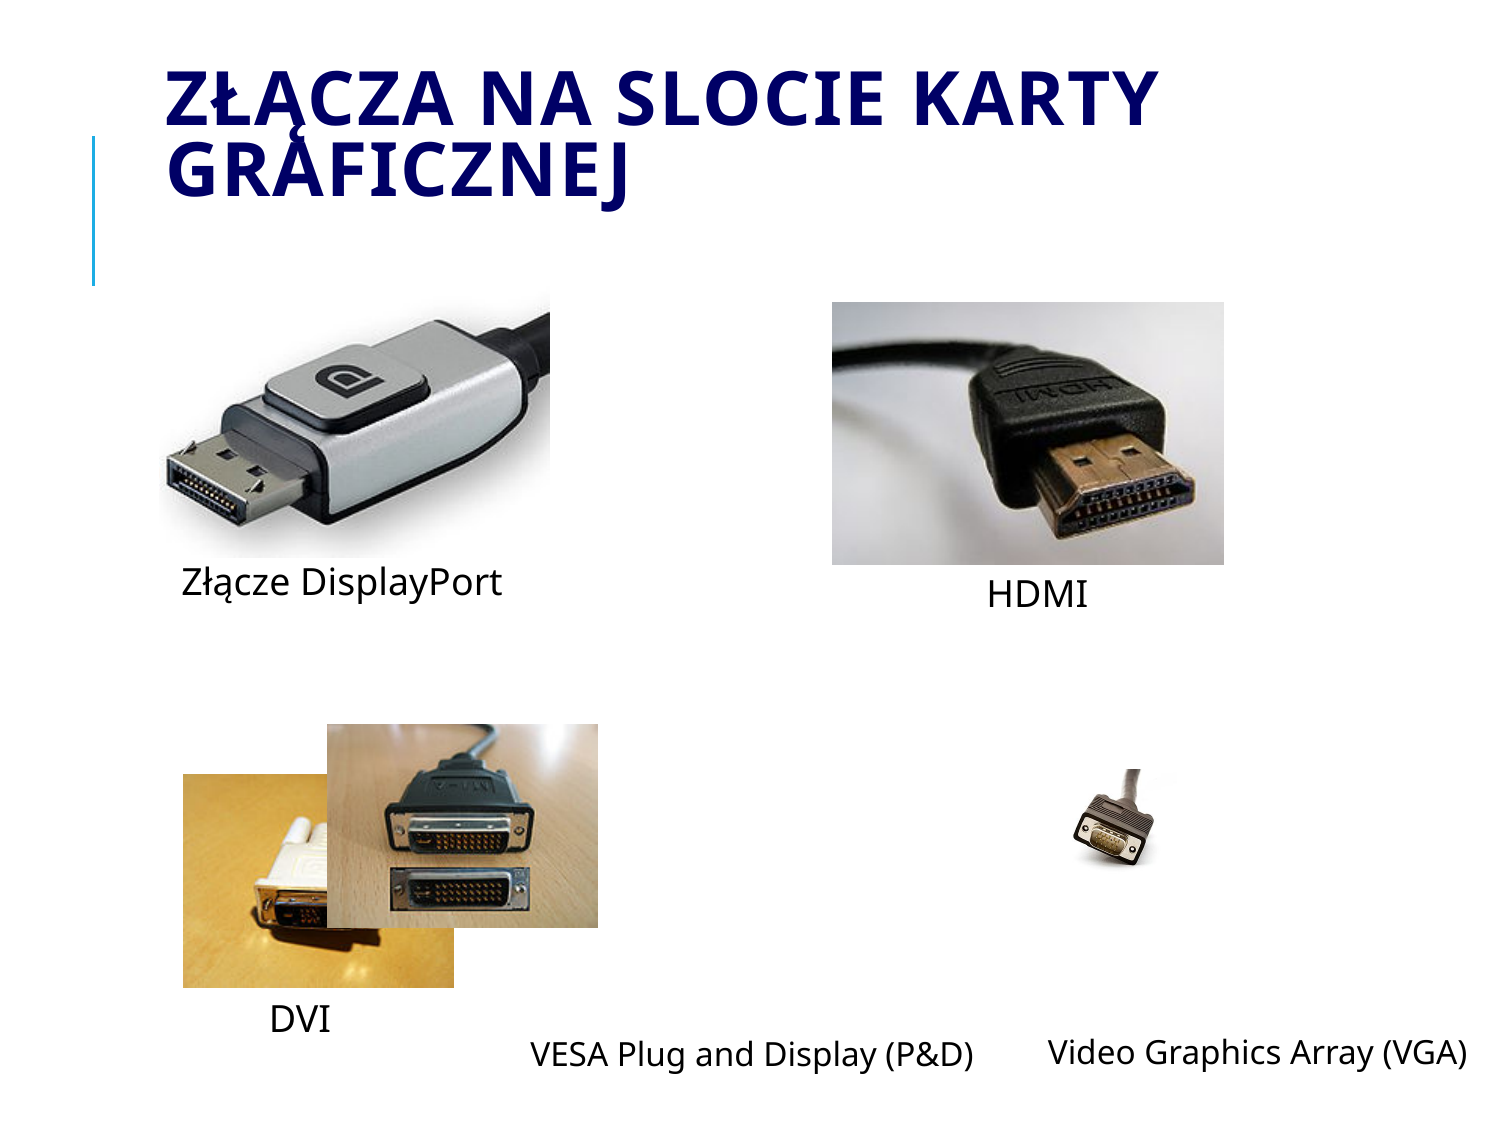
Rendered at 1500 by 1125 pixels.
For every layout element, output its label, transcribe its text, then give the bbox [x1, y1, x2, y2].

title Złącza na slocie karty graficznej [150, 45, 1425, 234]
text_box VESA Plug and Display (P&D) [515, 1025, 990, 1081]
text_box DVI [254, 997, 347, 1048]
text_box Złącze DisplayPort [166, 565, 518, 611]
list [182, 774, 454, 989]
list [1048, 769, 1177, 883]
picture [159, 266, 551, 558]
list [327, 724, 598, 928]
text_box HDMI [971, 573, 1104, 623]
text_box Video Graphics Array (VGA) [1033, 1023, 1483, 1079]
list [832, 302, 1224, 566]
